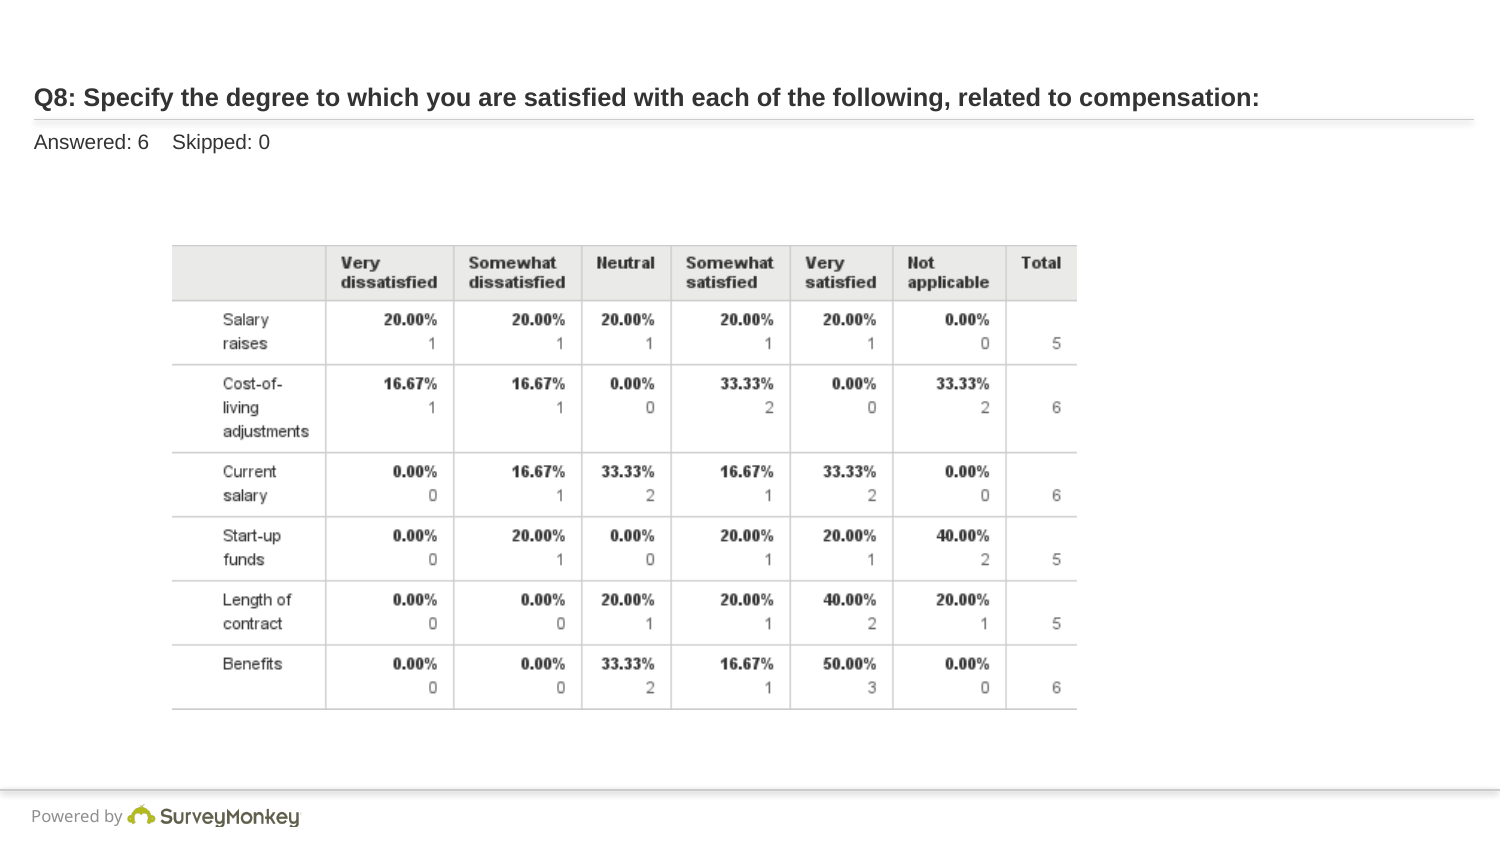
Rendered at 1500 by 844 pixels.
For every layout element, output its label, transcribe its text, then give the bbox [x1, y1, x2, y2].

picture [171, 245, 1078, 711]
title Q8: Specify the degree to which you are satisfied with each of the following, related to compensation: [18, 54, 1369, 119]
list Answered: 6 Skipped: 0 [18, 120, 894, 162]
